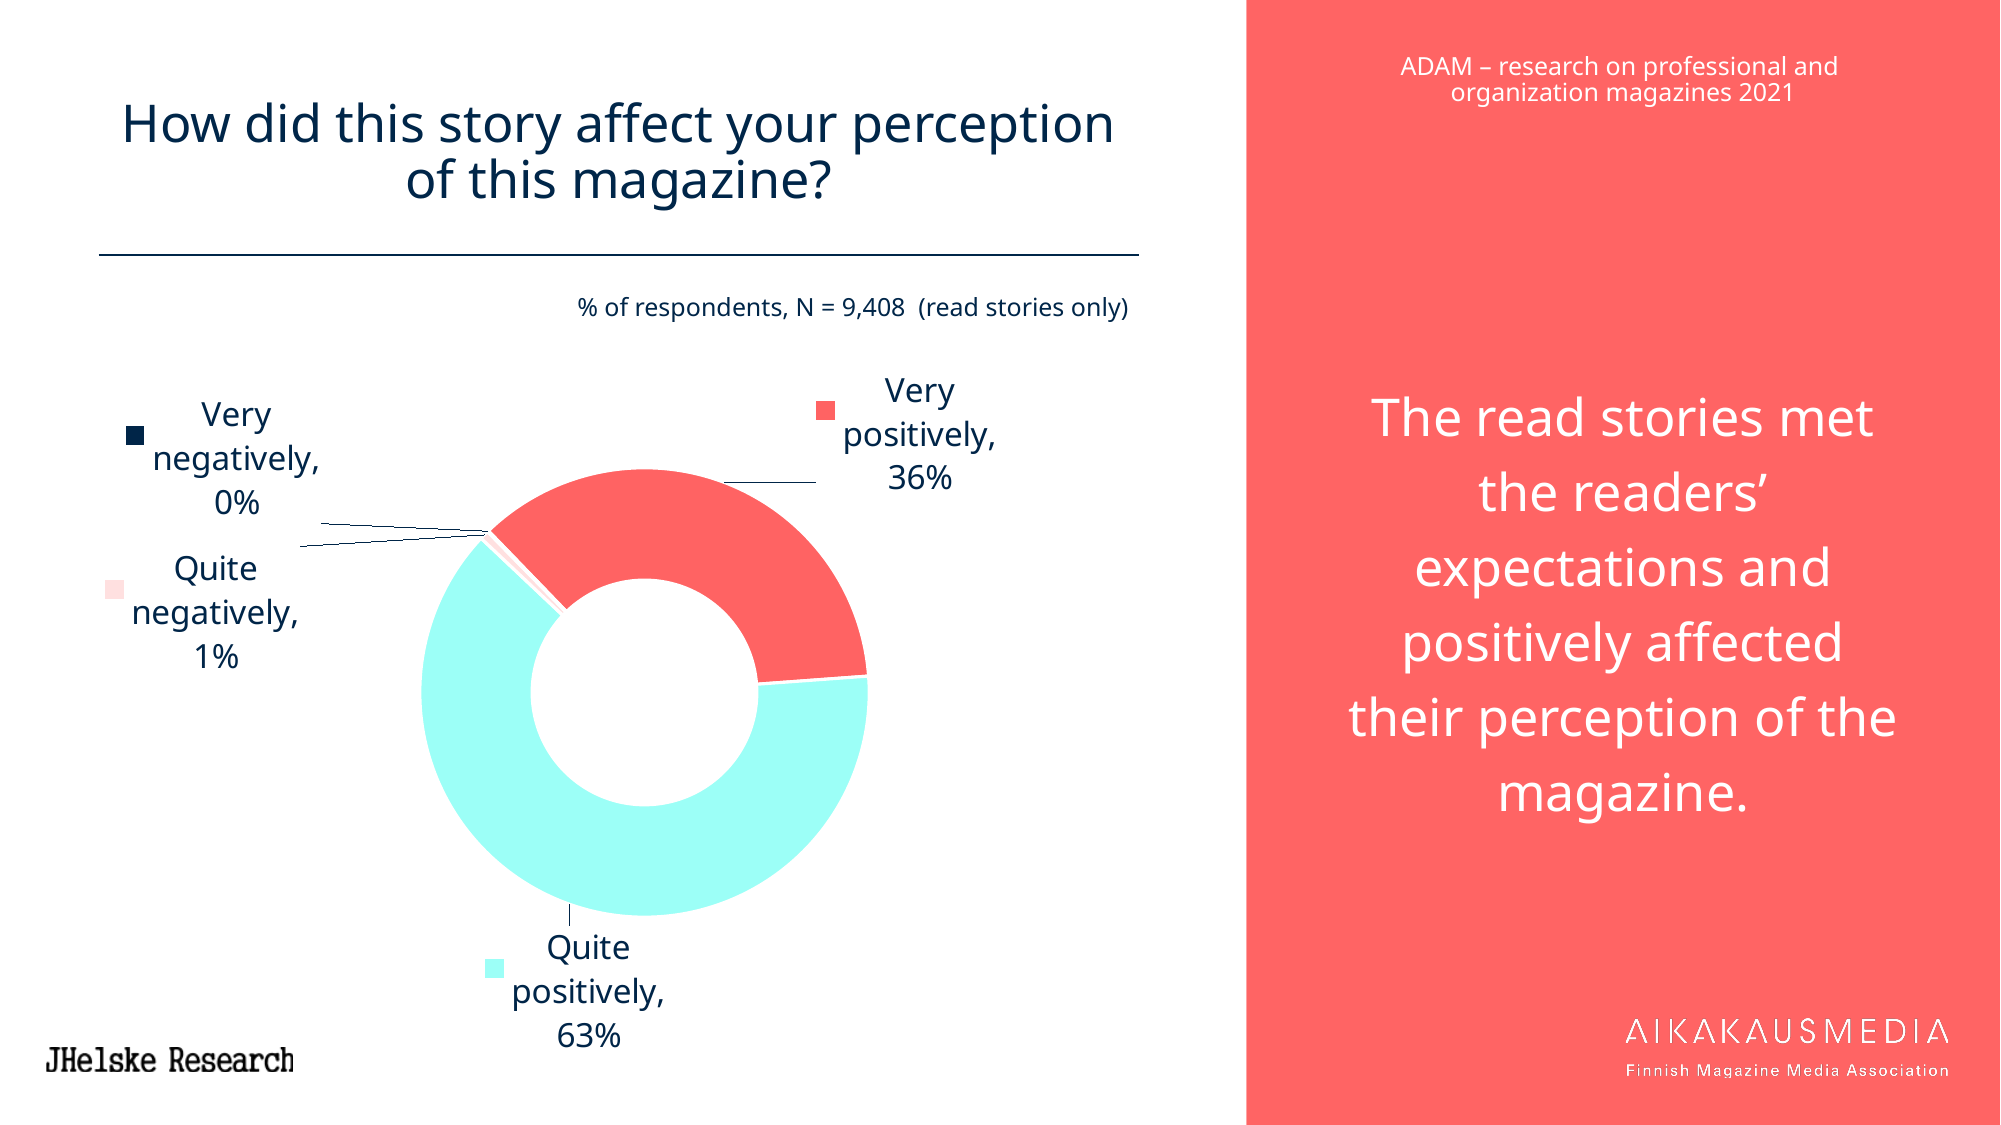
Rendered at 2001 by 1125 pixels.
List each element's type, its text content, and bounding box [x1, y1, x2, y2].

chart [44, 335, 1193, 1097]
title How did this story affect your perception of this magazine? [98, 9, 1140, 218]
text_box % of respondents, N = 9,408 (read stories only) [423, 284, 1144, 330]
list The read stories met the readers’ expectations and positively affected their perception of the magazine. [1323, 255, 1924, 940]
